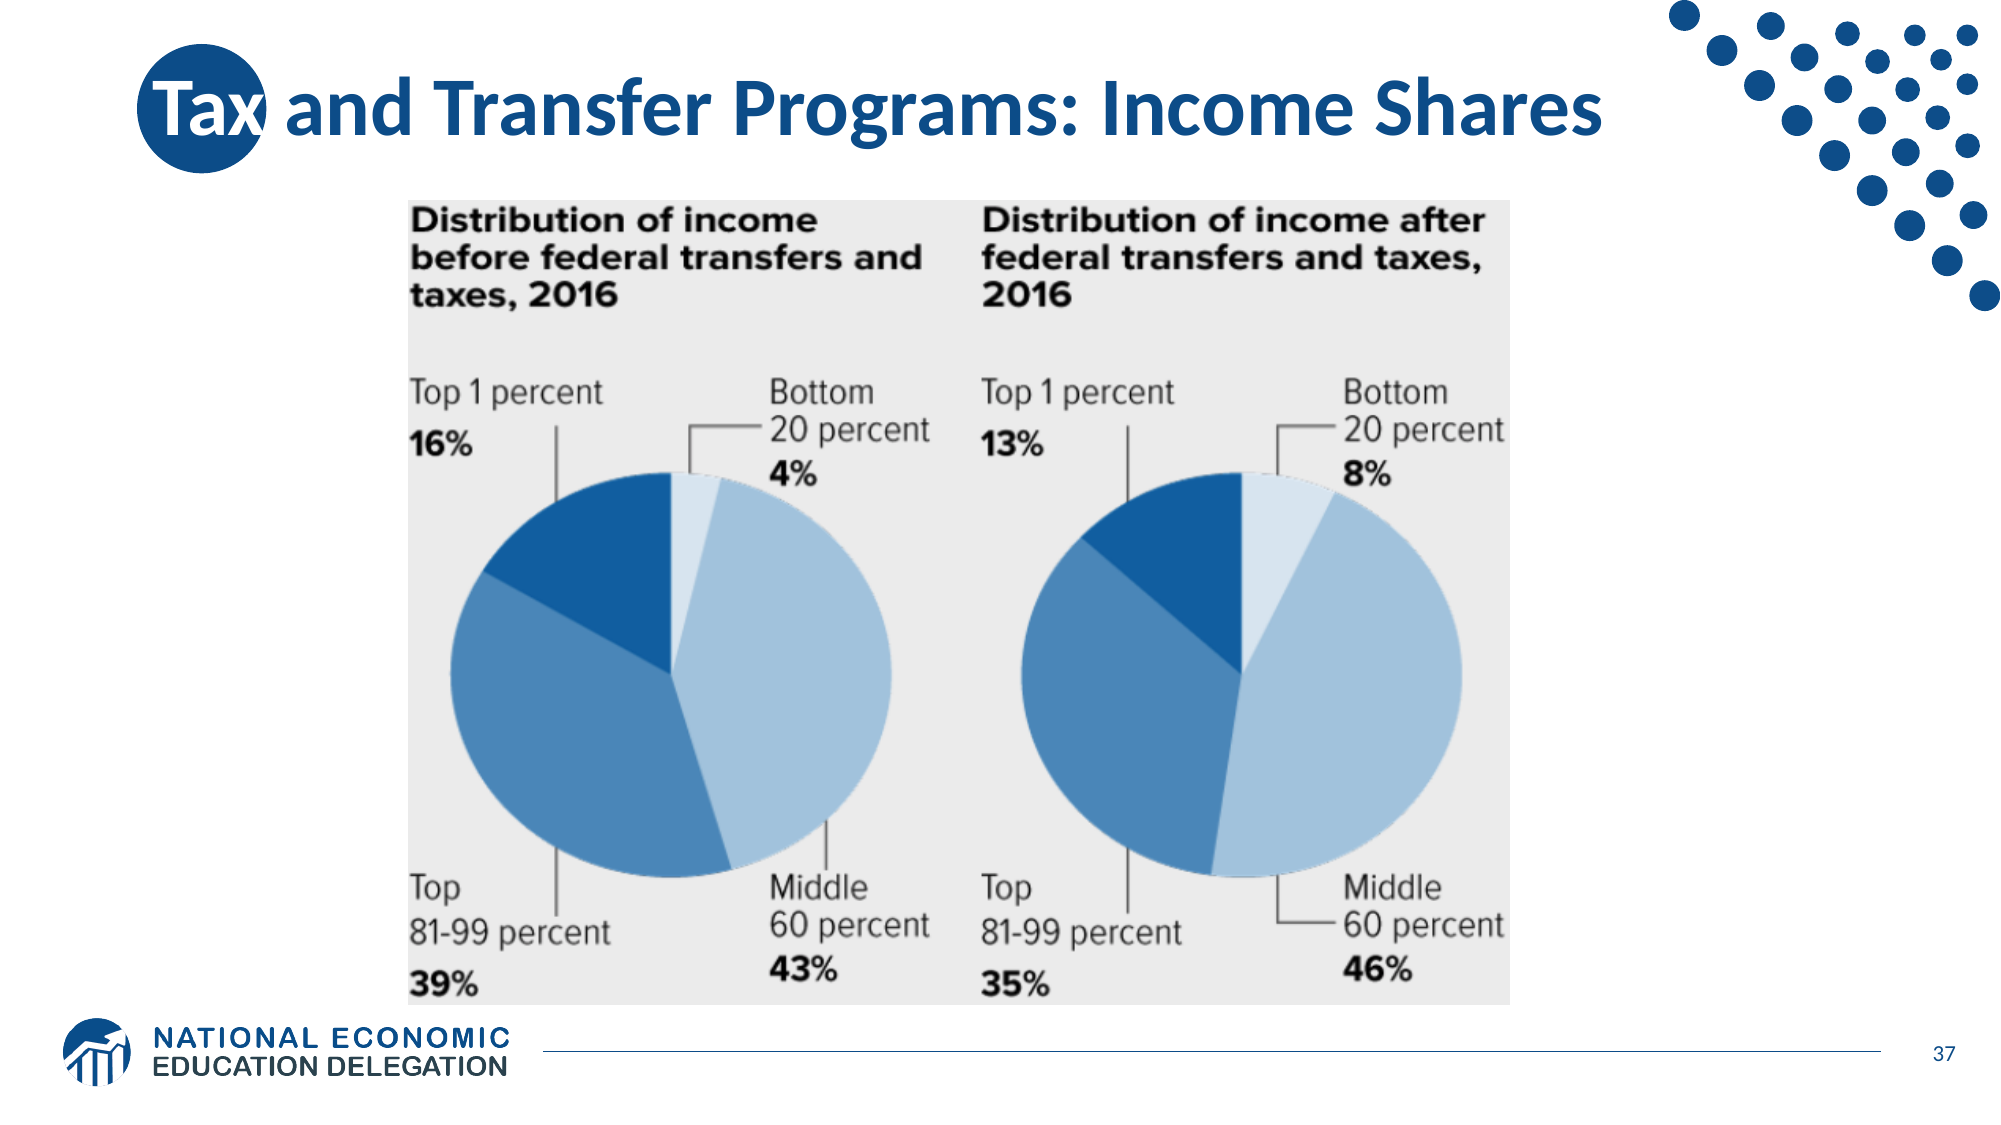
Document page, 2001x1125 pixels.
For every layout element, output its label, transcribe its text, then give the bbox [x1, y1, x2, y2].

title Tax and Transfer Programs: Income Shares [137, 0, 1863, 218]
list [408, 200, 1510, 1005]
picture [55, 1013, 520, 1091]
slide_number 37 [1521, 1022, 1972, 1082]
